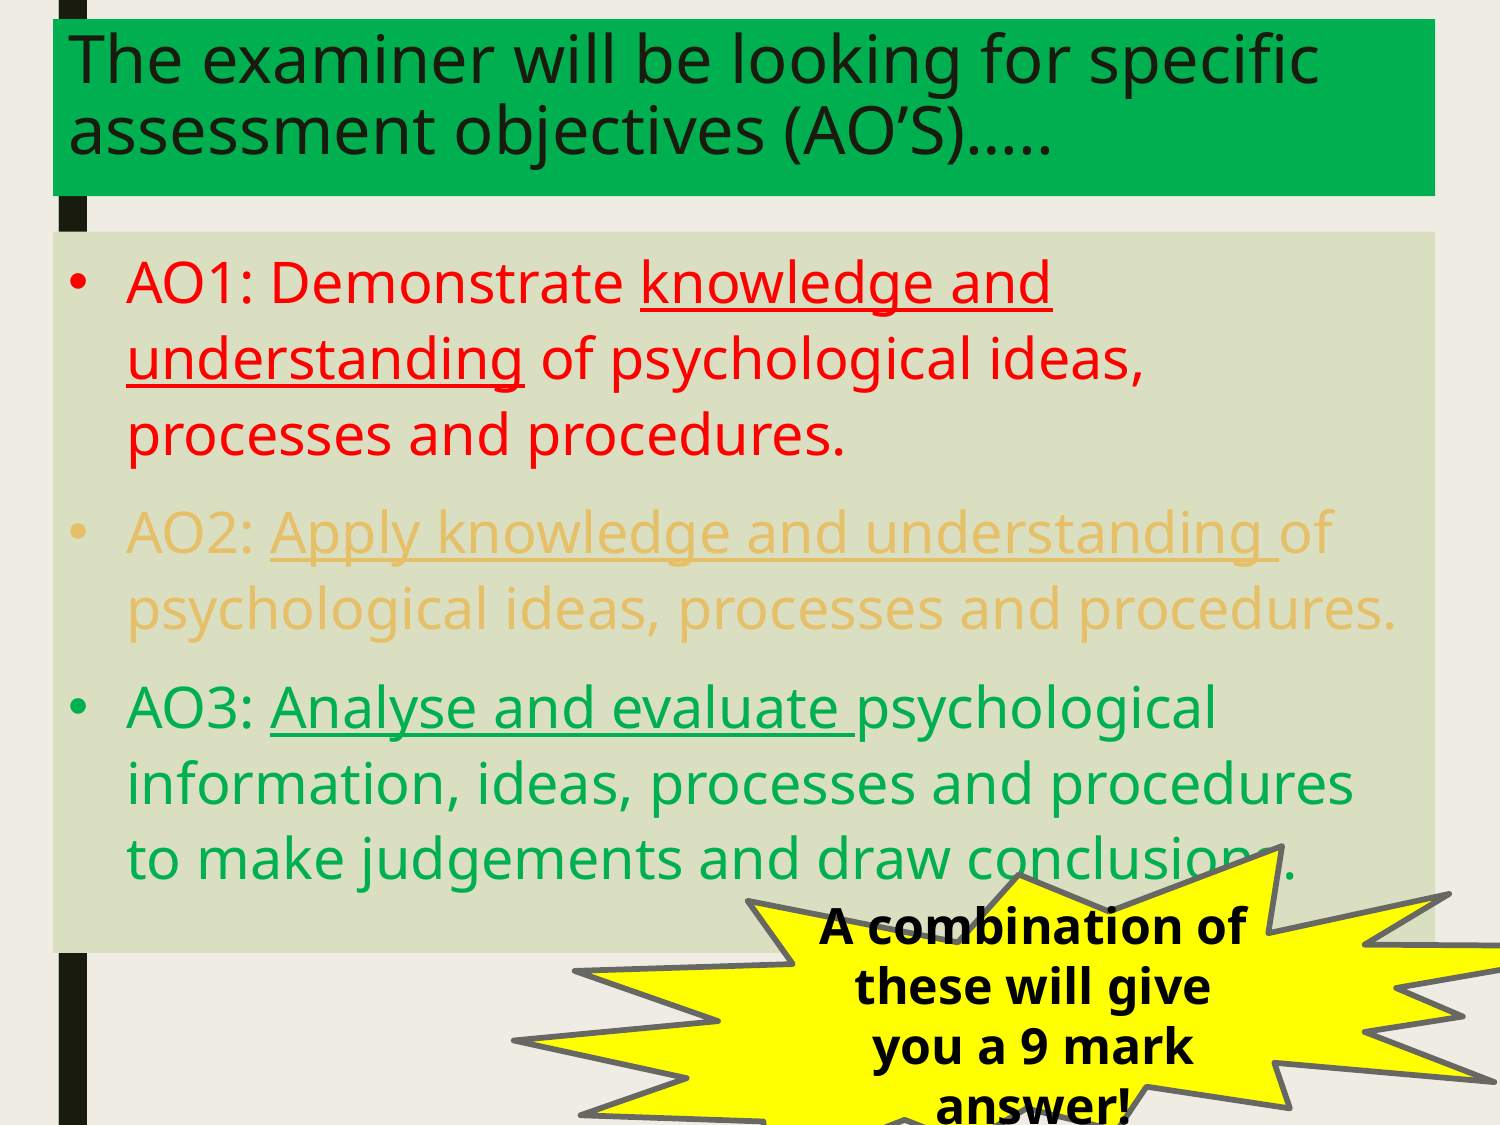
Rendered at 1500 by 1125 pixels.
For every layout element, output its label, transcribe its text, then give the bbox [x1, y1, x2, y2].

text_box A combination of these will give you a 9 mark answer! [510, 843, 1500, 1125]
title The examiner will be looking for specific assessment objectives (AO’S)….. [53, 19, 1436, 197]
list AO1: Demonstrate knowledge and understanding of psychological ideas, processes and procedures. AO2: Apply knowledge and understanding of psychological ideas, processes and procedures. AO3: Analyse and evaluate psychological information, ideas, processes and procedures to make judgements and draw conclusions. [53, 231, 1436, 953]
